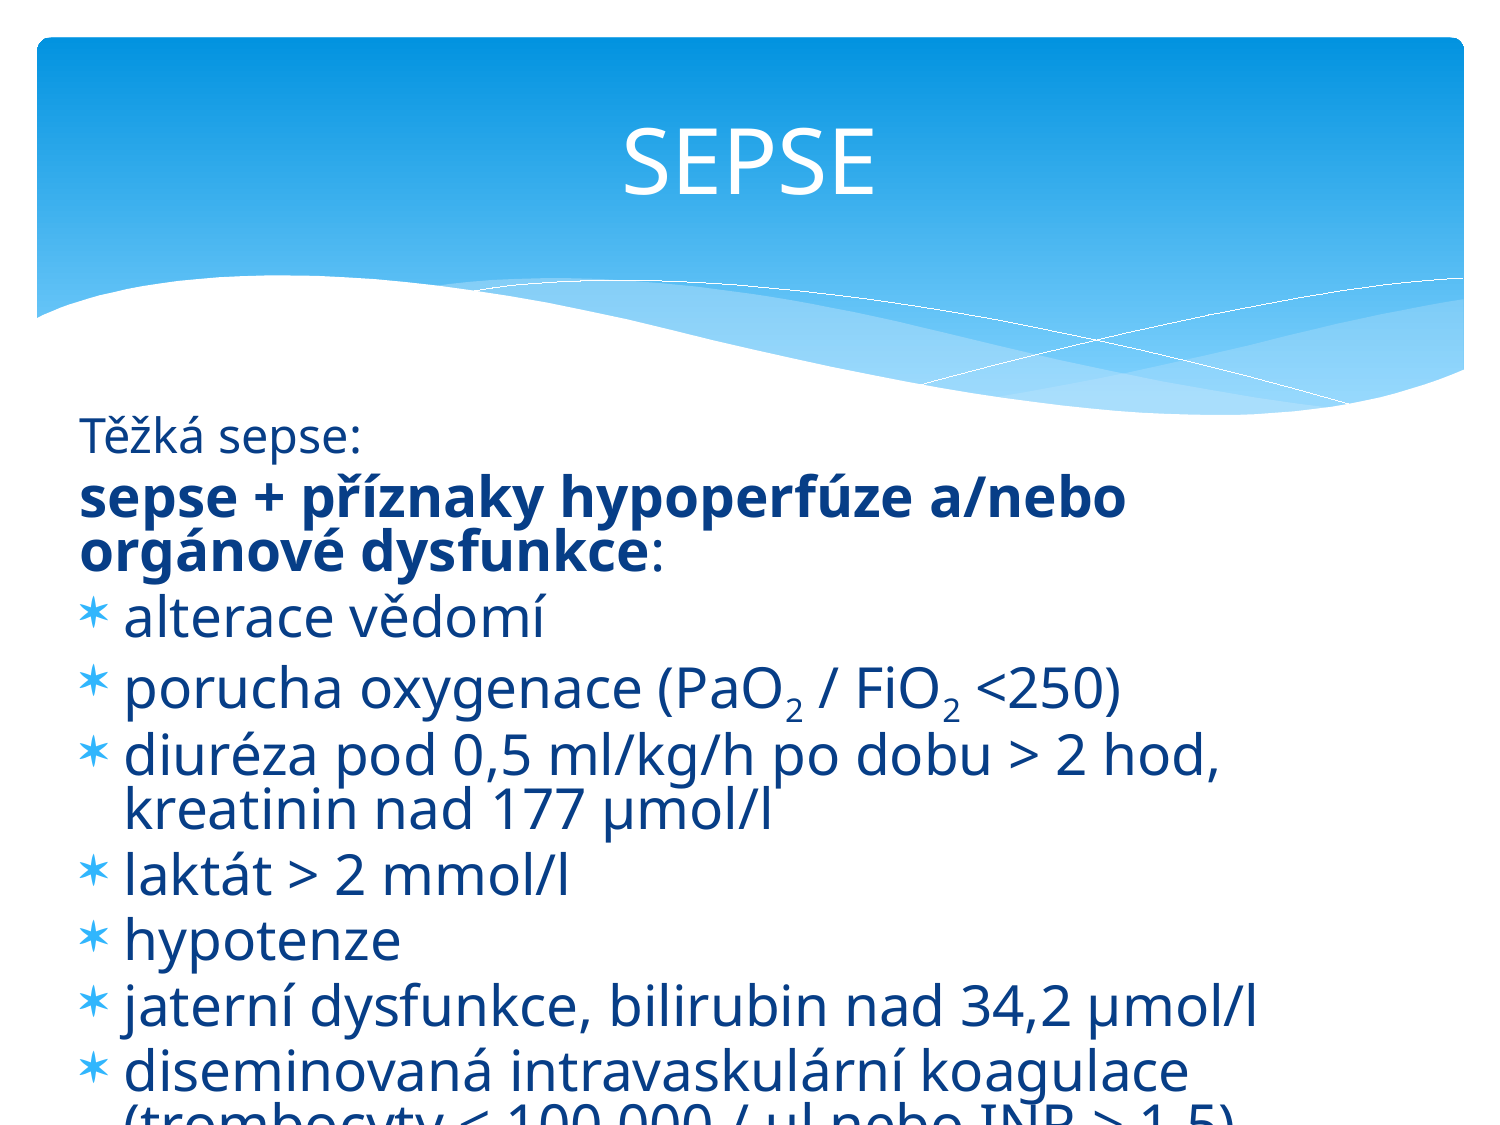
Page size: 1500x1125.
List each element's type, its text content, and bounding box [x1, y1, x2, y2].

title SEPSE [75, 55, 1425, 261]
list Těžká sepse: sepse + příznaky hypoperfúze a/nebo orgánové dysfunkce: alterace vědomí porucha oxygenace (PaO2 / FiO2 <250) diuréza pod 0,5 ml/kg/h po dobu > 2 hod, kreatinin nad 177 µmol/l laktát > 2 mmol/l hypotenze jaterní dysfunkce, bilirubin nad 34,2 µmol/l diseminovaná intravaskulární koagulace (trombocyty < 100 000 / µl nebo INR > 1,5) [64, 408, 1340, 1125]
